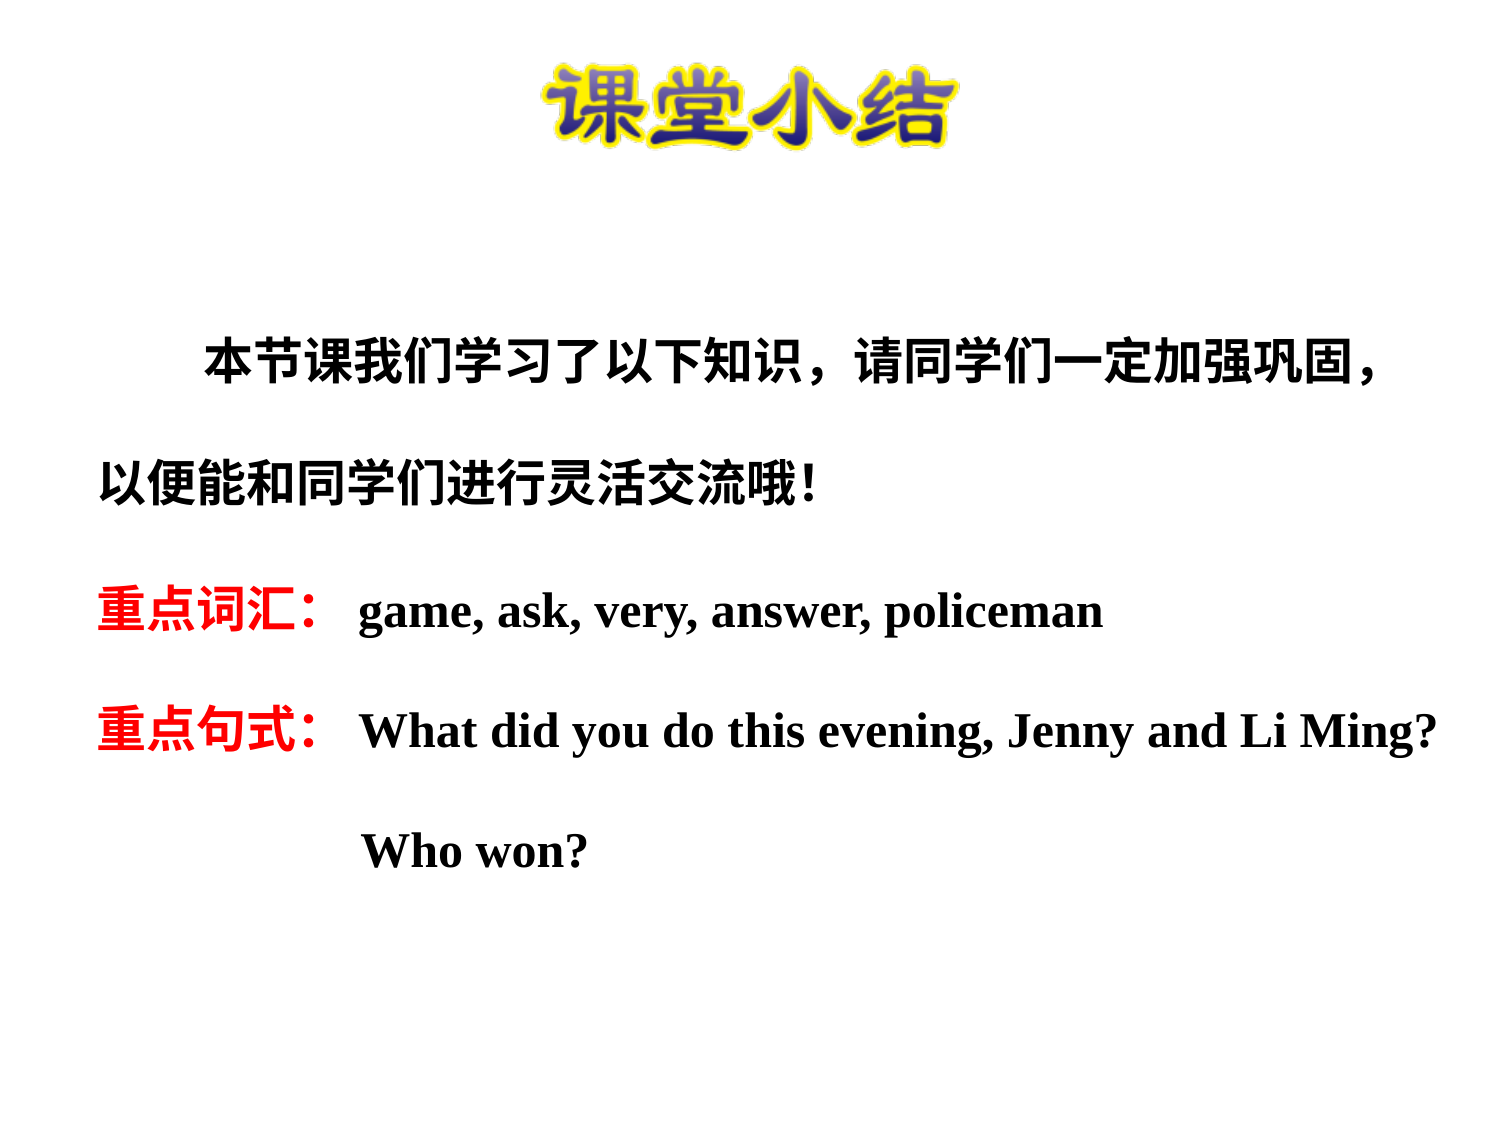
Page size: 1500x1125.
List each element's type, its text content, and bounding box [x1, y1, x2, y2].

text_box 重点词汇：game, ask, very, answer, policeman 重点句式：What did you do this evening, Jenny and Li Ming? Who won? [81, 510, 1478, 886]
picture [538, 57, 964, 157]
text_box 本节课我们学习了以下知识，请同学们一定加强巩固，以便能和同学们进行灵活交流哦！ [81, 243, 1396, 510]
